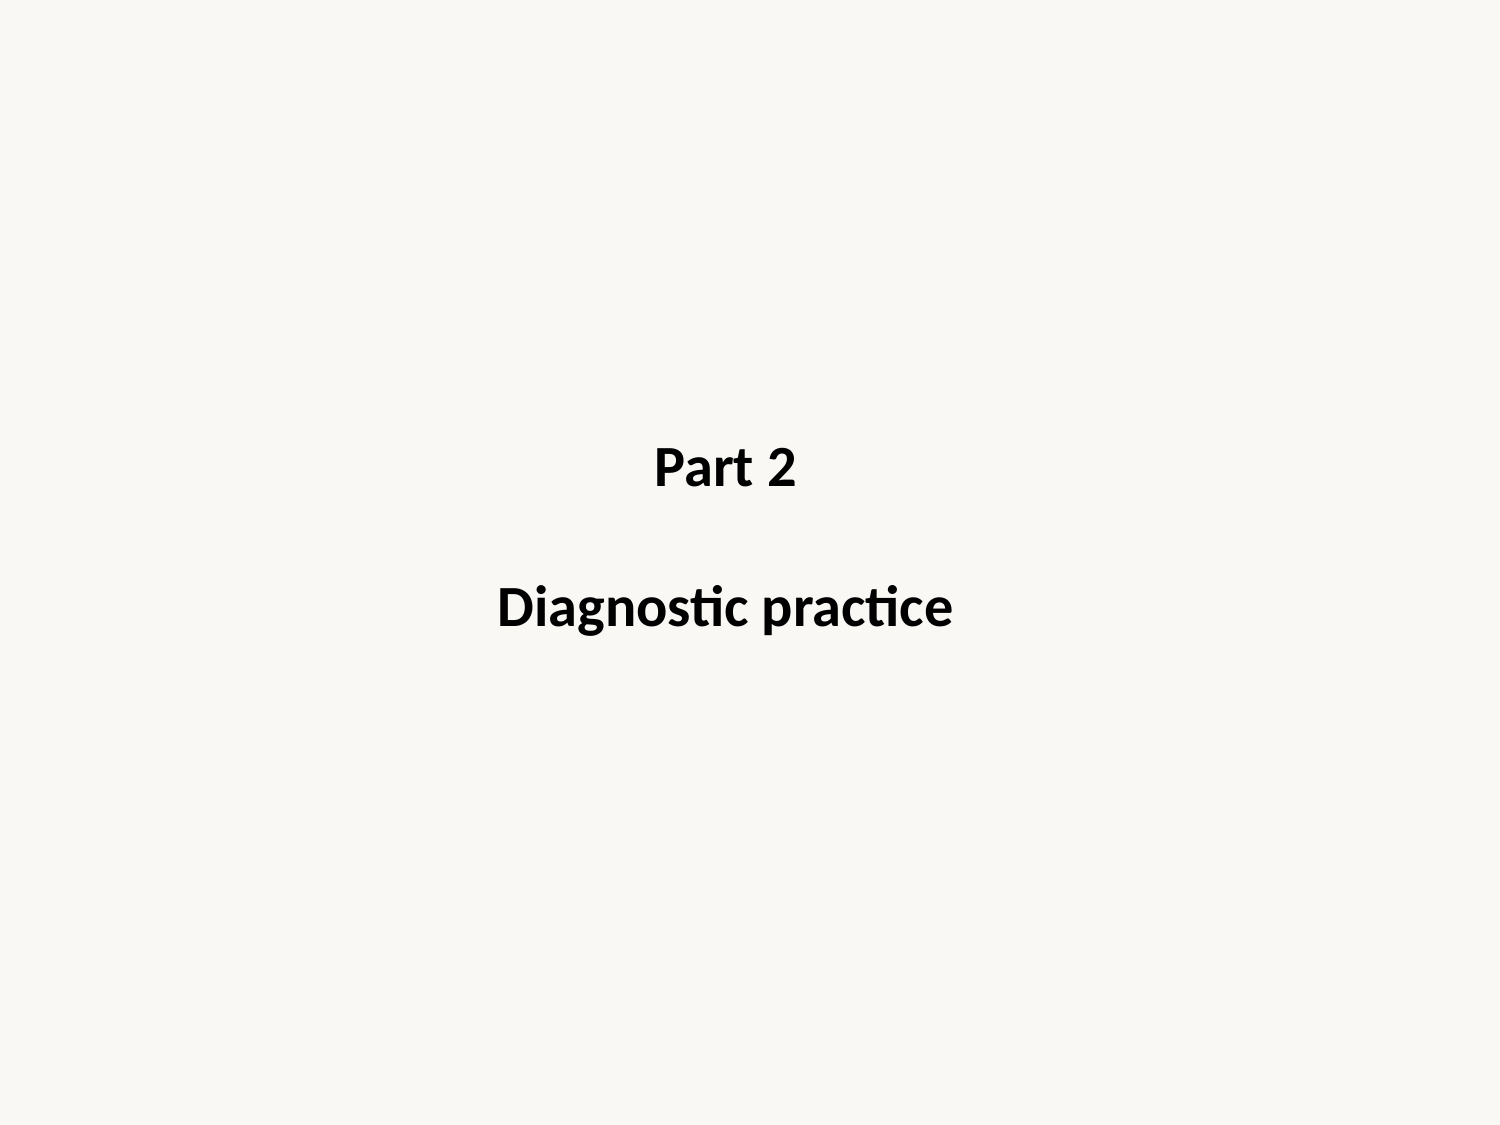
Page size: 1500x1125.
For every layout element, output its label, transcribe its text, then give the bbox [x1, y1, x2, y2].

text_box Part 2 Diagnostic practice [482, 421, 969, 646]
